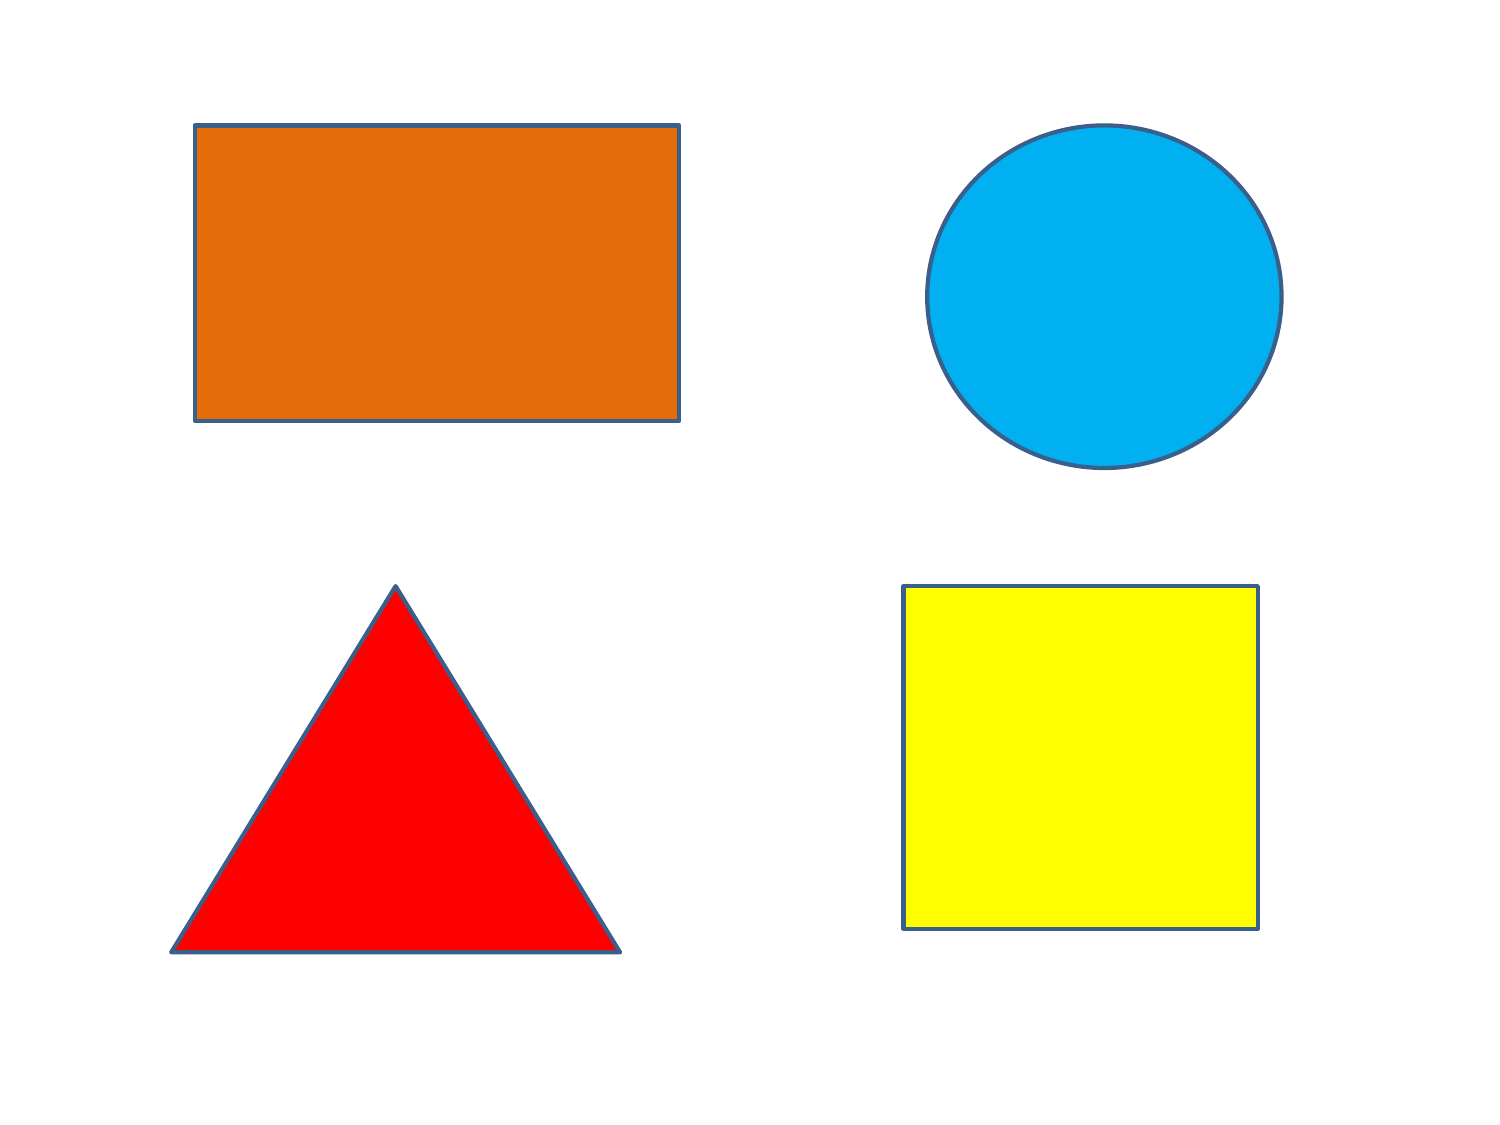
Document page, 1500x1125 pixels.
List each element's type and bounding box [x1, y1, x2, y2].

text_box [925, 123, 1284, 471]
text_box [169, 584, 622, 955]
text_box [193, 123, 681, 423]
text_box [901, 584, 1260, 931]
